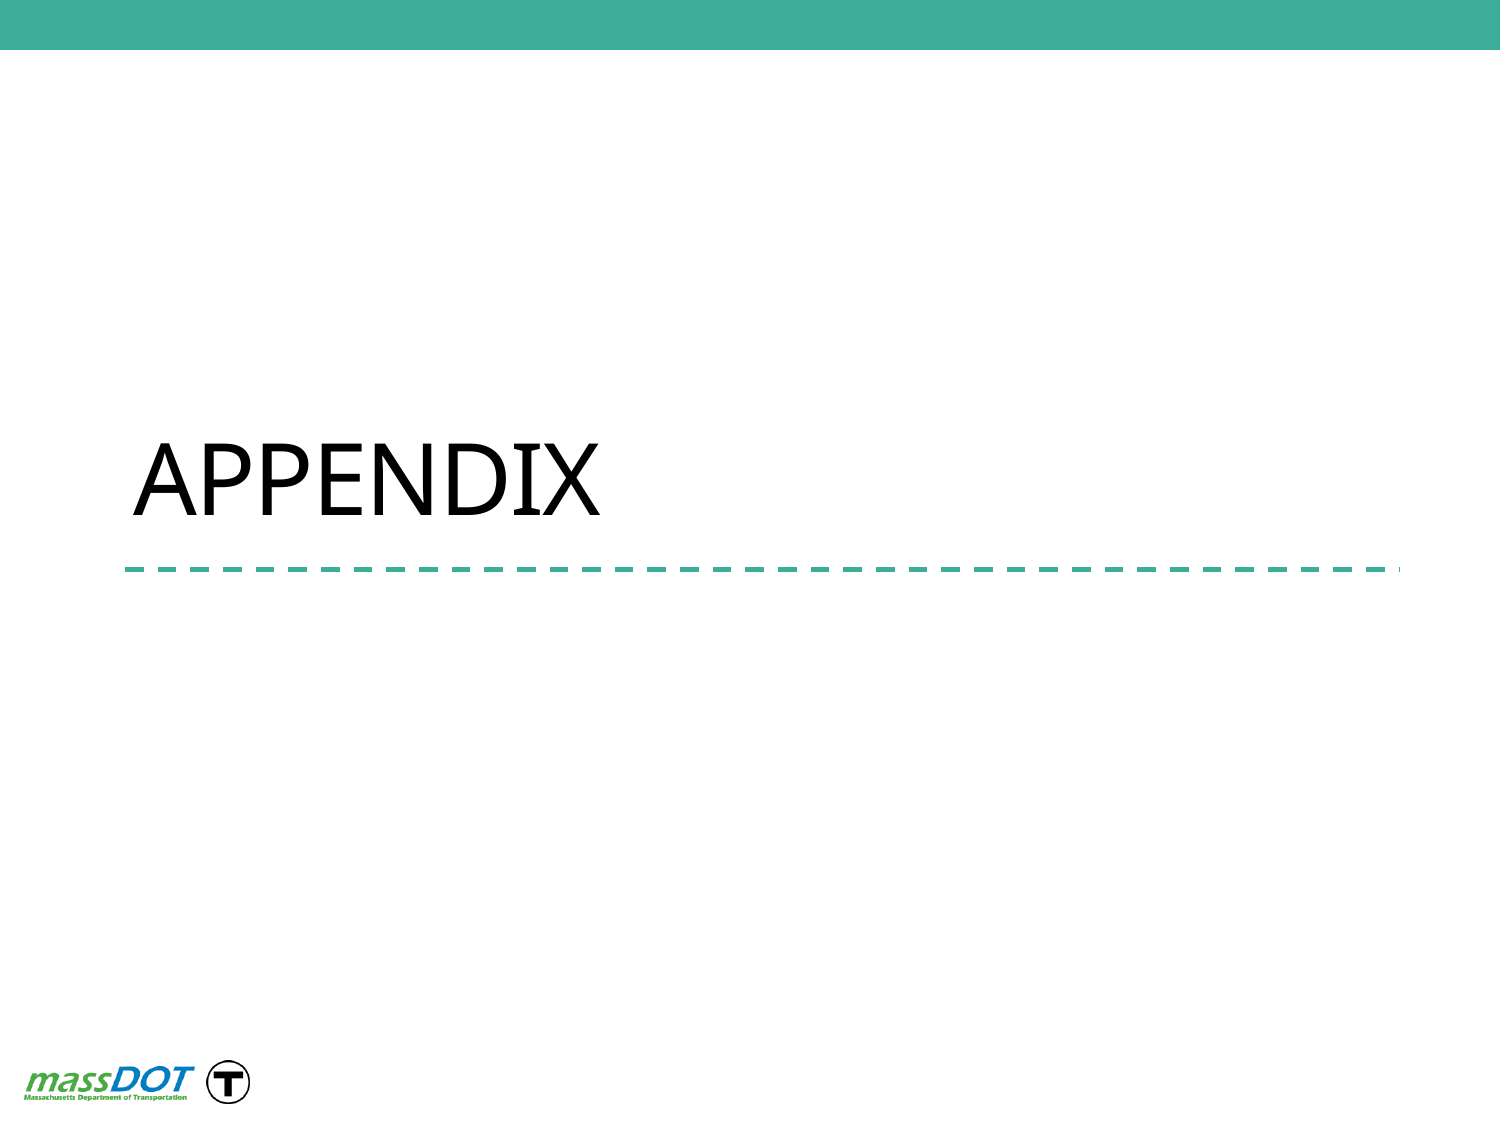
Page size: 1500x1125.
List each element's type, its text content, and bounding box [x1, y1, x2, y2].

title appendix [118, 182, 1394, 544]
picture [206, 1060, 250, 1104]
picture [24, 1066, 195, 1101]
